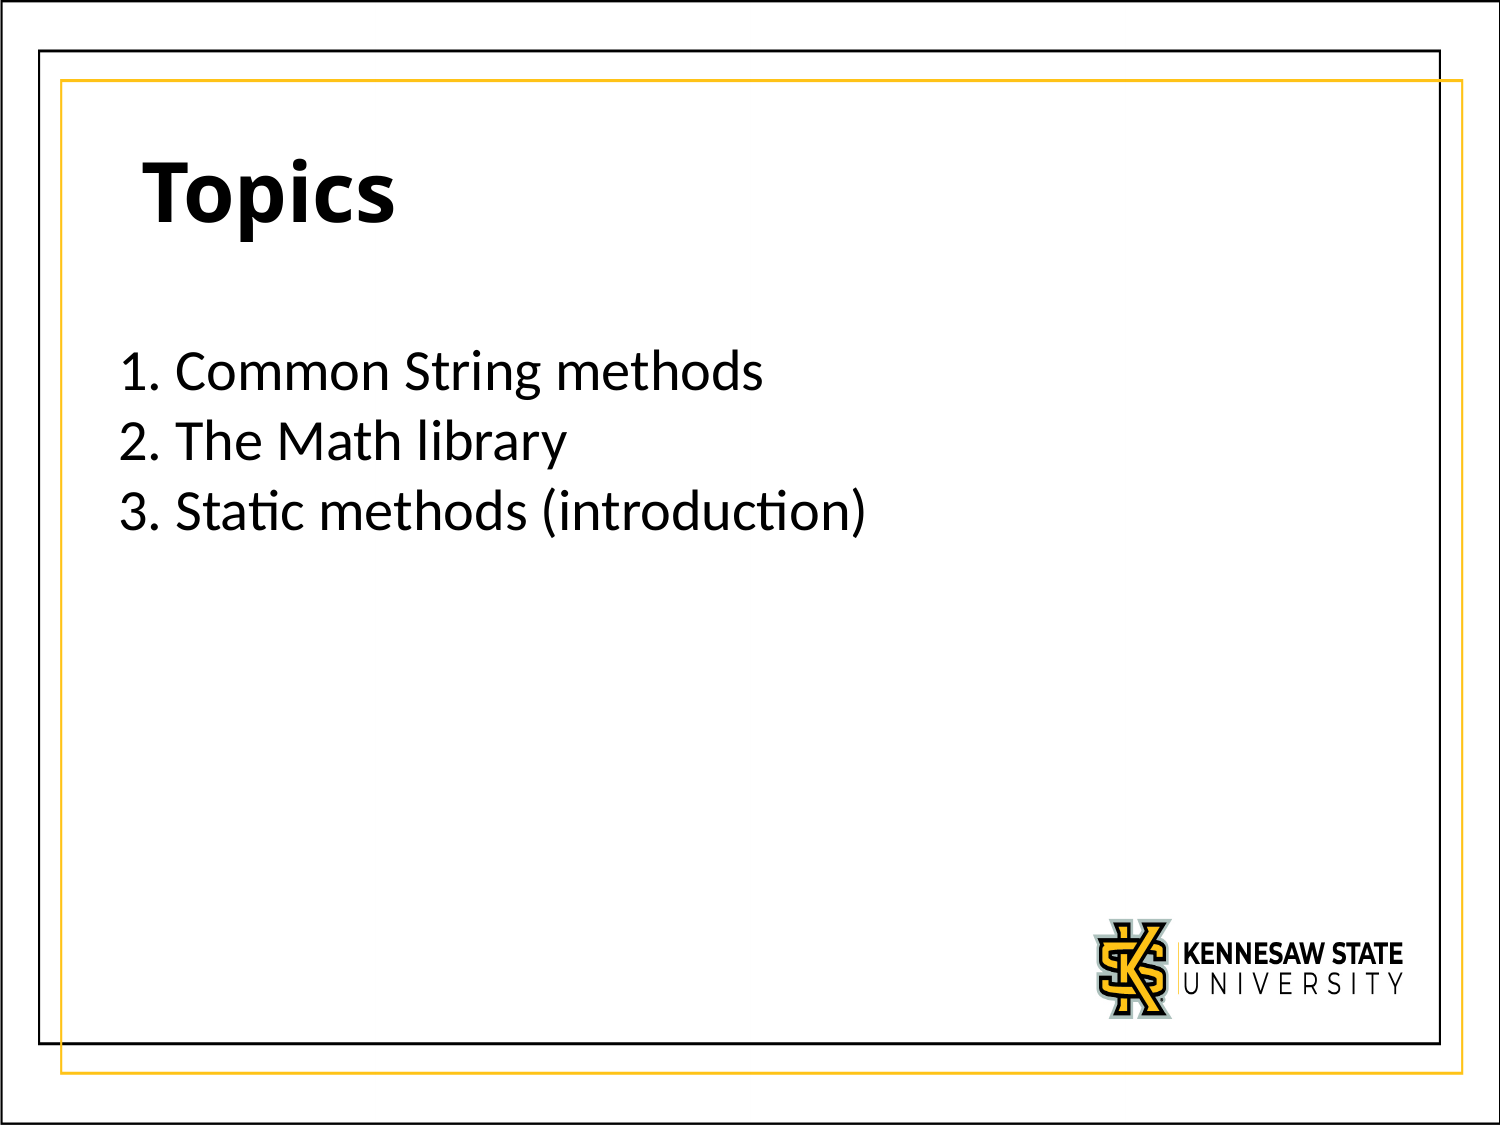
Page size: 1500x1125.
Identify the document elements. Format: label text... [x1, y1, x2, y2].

list Common String methods The Math library Static methods (introduction) [103, 299, 1397, 1014]
picture [0, 0, 1500, 1125]
title Topics [103, 59, 1397, 278]
